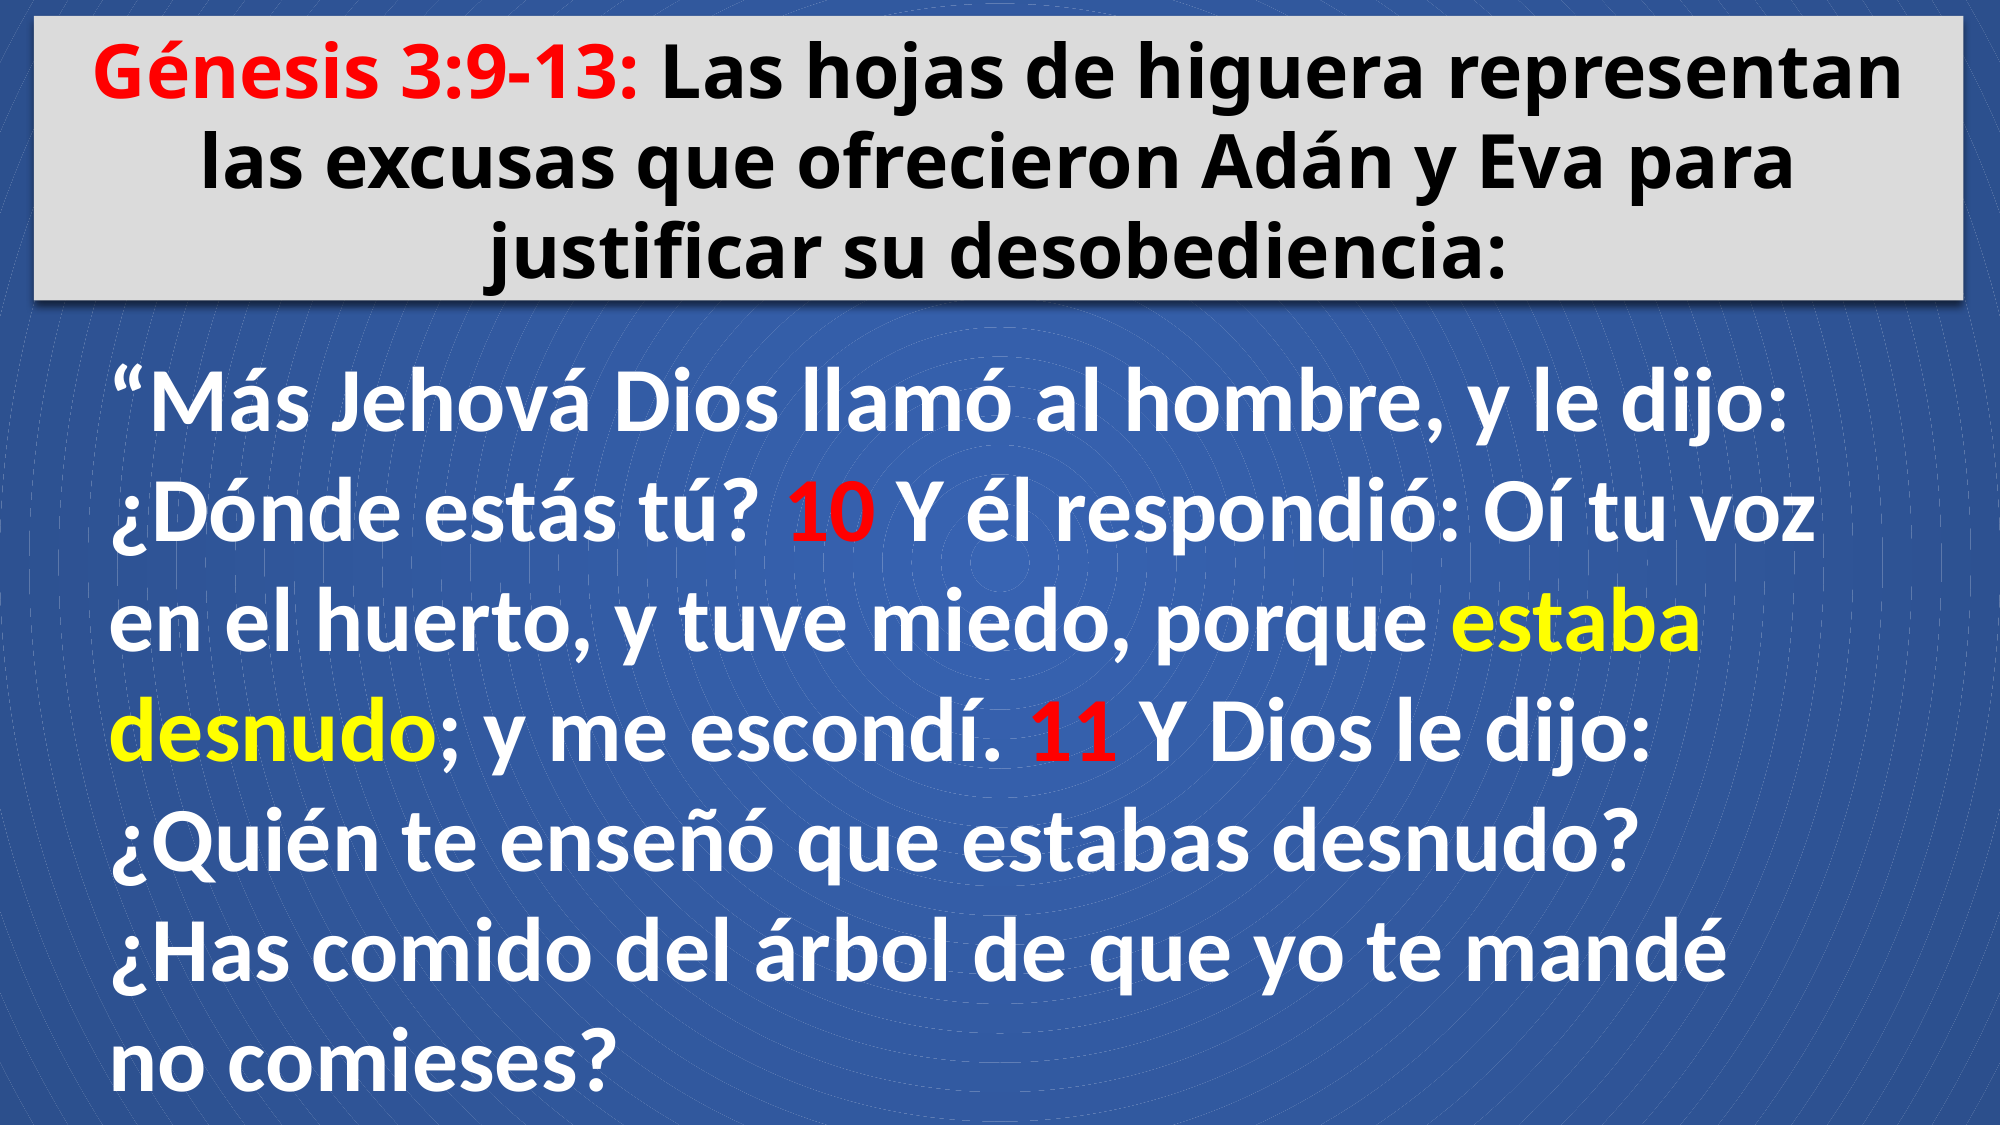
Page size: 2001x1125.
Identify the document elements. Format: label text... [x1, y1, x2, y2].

text_box “Más Jehová Dios llamó al hombre, y le dijo: ¿Dónde estás tú? 10 Y él respondió: Oí tu voz en el huerto, y tuve miedo, porque estaba desnudo; y me escondí. 11 Y Dios le dijo: ¿Quién te enseñó que estabas desnudo? ¿Has comido del árbol de que yo te mandé no comieses? [93, 332, 1850, 1117]
text_box Génesis 3:9-13: Las hojas de higuera representan las excusas que ofrecieron Adán y Eva para justificar su desobediencia: [33, 15, 1964, 301]
